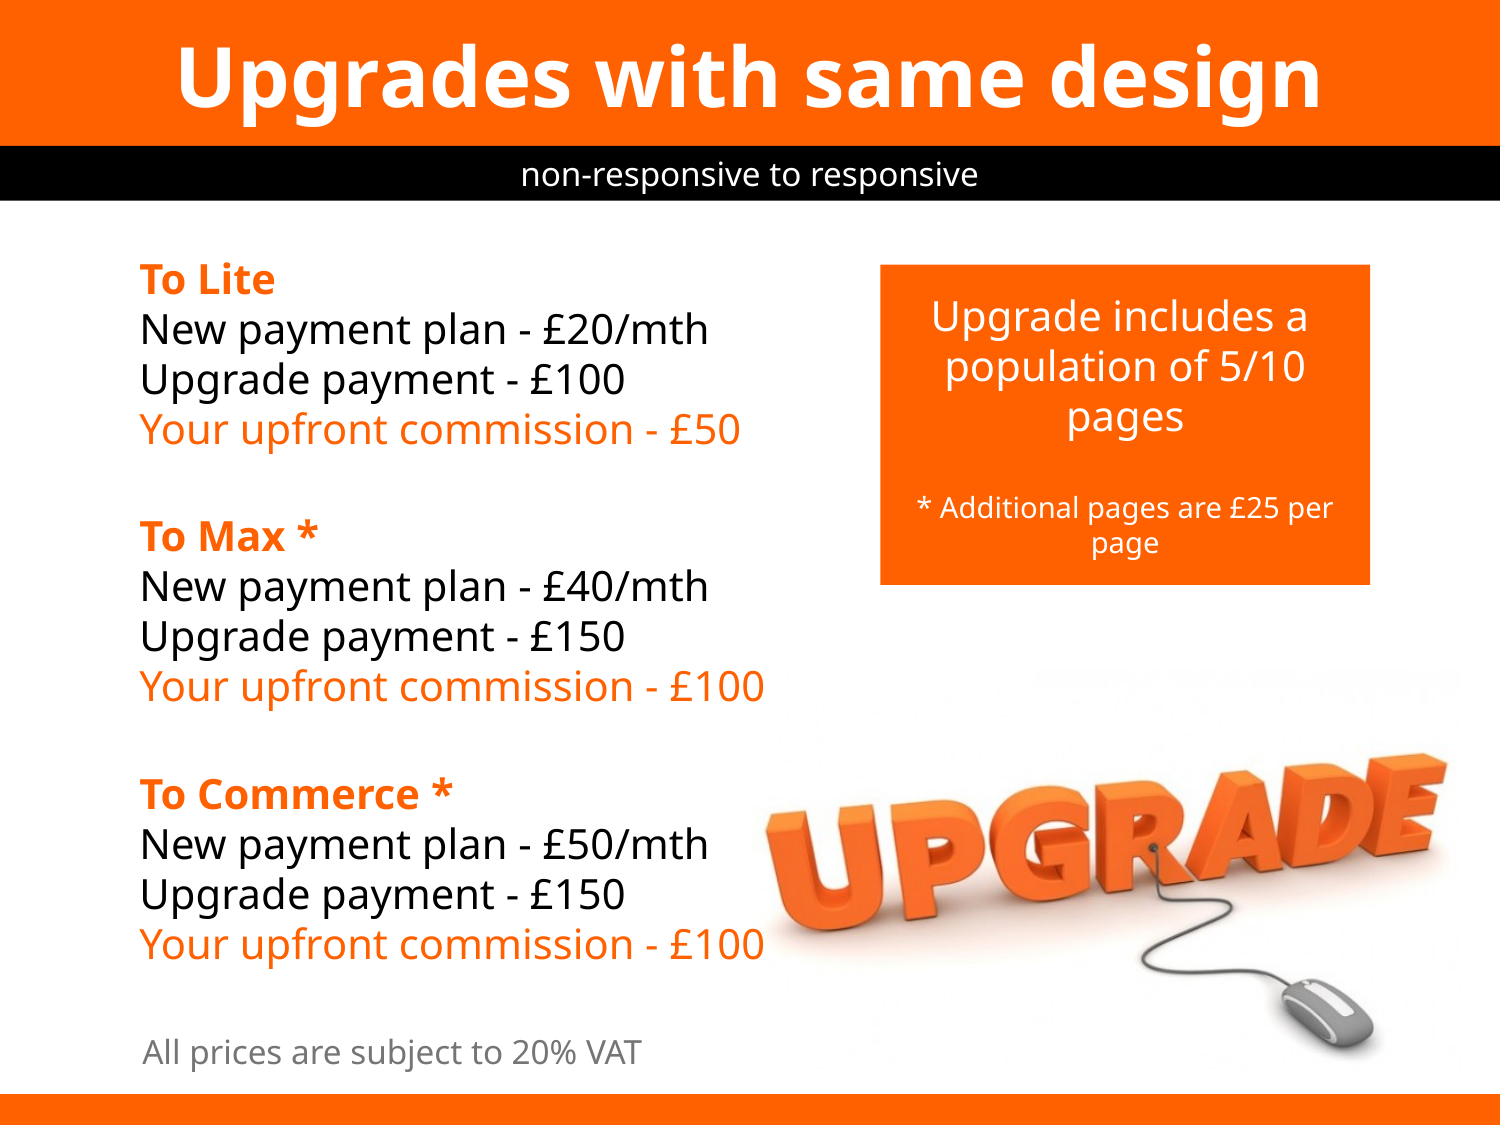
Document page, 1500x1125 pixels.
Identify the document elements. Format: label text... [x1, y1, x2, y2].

text_box Upgrades with same design [0, 0, 1500, 145]
text_box non-responsive to responsive [0, 145, 1500, 201]
text_box [0, 1092, 1500, 1125]
text_box To Commerce * New payment plan - £50/mth Upgrade payment - £150 Your upfront commission - £100 [124, 760, 746, 975]
text_box Upgrade includes a population of 5/10 pages * Additional pages are £25 per page [878, 262, 1372, 587]
picture [752, 669, 1462, 1070]
text_box To Max * New payment plan - £40/mth Upgrade payment - £150 Your upfront commission - £100 [124, 502, 786, 718]
text_box All prices are subject to 20% VAT [0, 1024, 757, 1079]
text_box To Lite New payment plan - £20/mth Upgrade payment - £100 Your upfront commission - £50 [124, 245, 786, 461]
